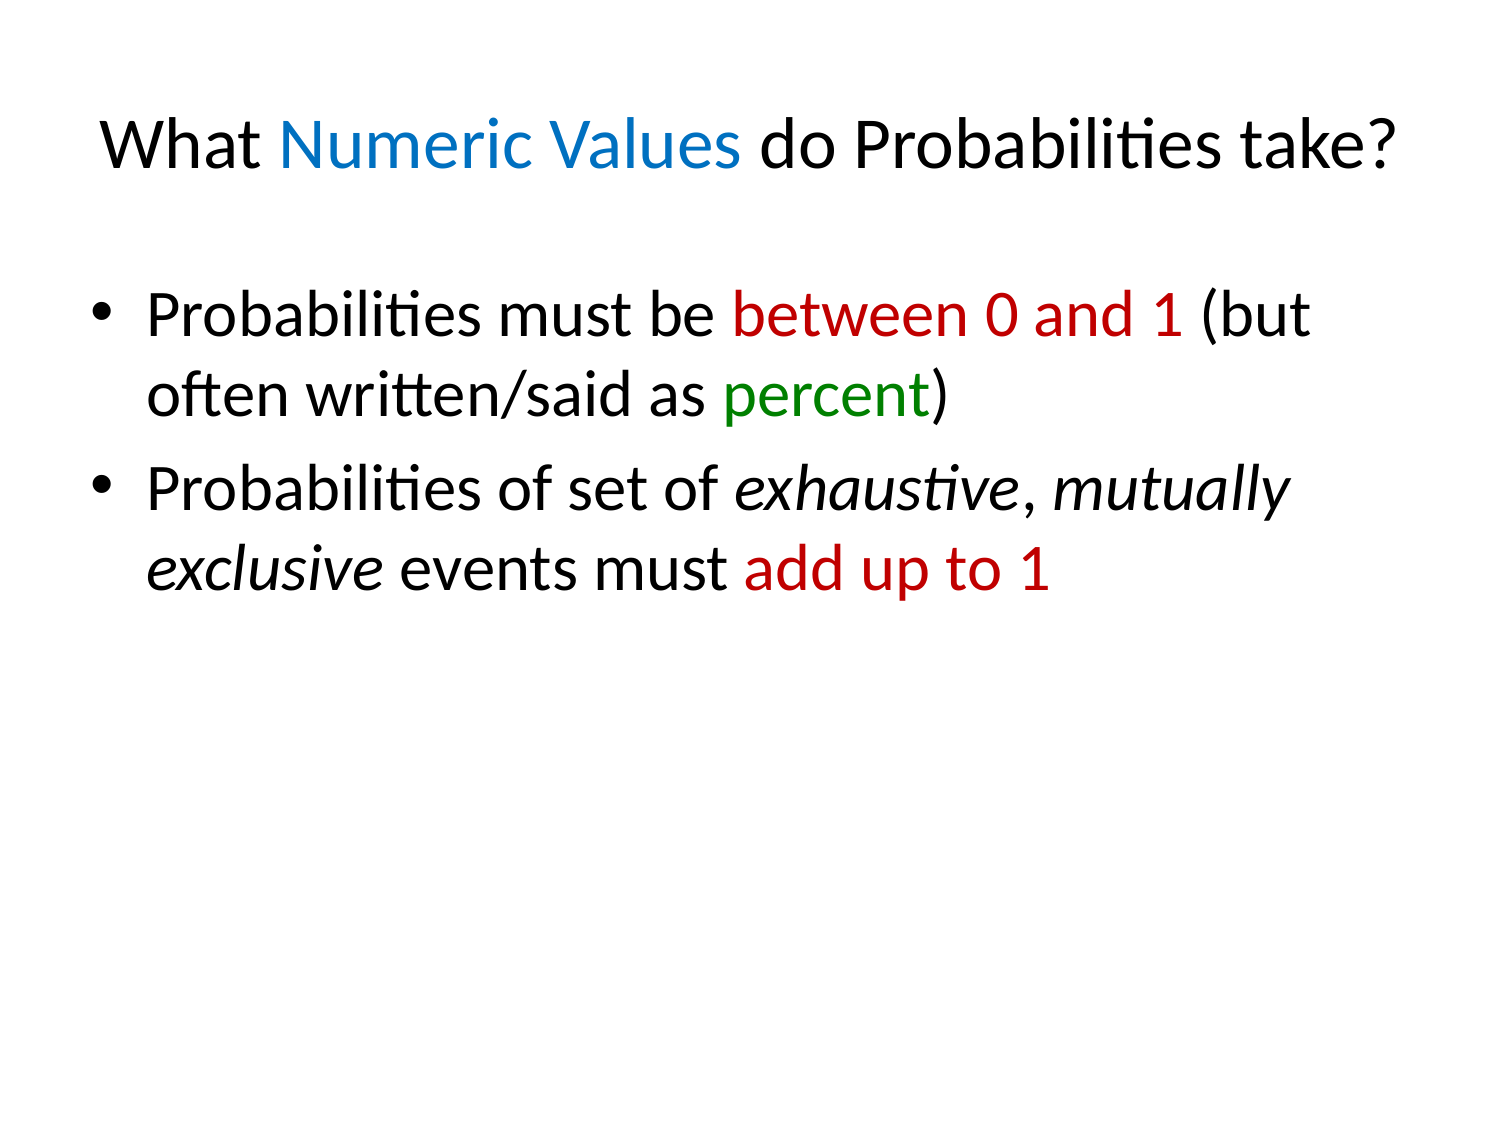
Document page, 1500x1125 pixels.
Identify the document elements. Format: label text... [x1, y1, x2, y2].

list Probabilities must be between 0 and 1 (but often written/said as percent) Probabilities of set of exhaustive, mutually exclusive events must add up to 1 [75, 262, 1425, 1005]
title What Numeric Values do Probabilities take? [75, 45, 1425, 233]
